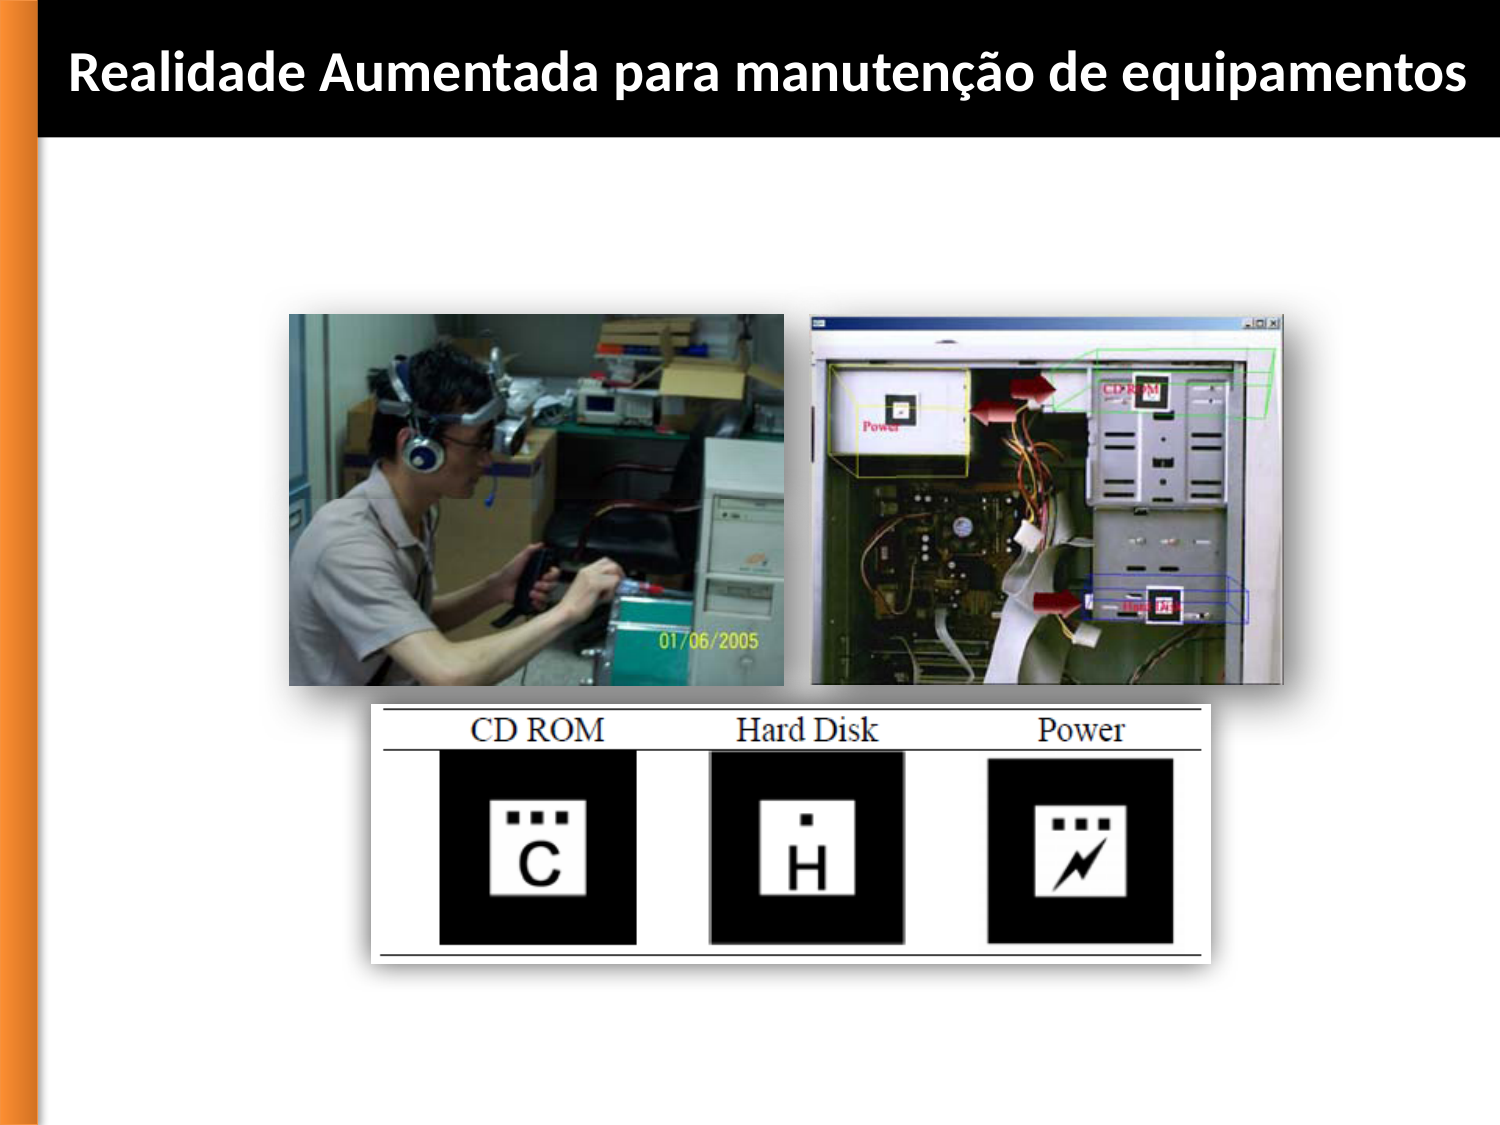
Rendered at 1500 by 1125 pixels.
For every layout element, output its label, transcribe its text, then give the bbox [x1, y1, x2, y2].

picture [371, 703, 1211, 965]
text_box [289, 314, 784, 686]
picture [808, 314, 1285, 686]
title Realidade Aumentada para manutenção de equipamentos [37, 0, 1500, 138]
